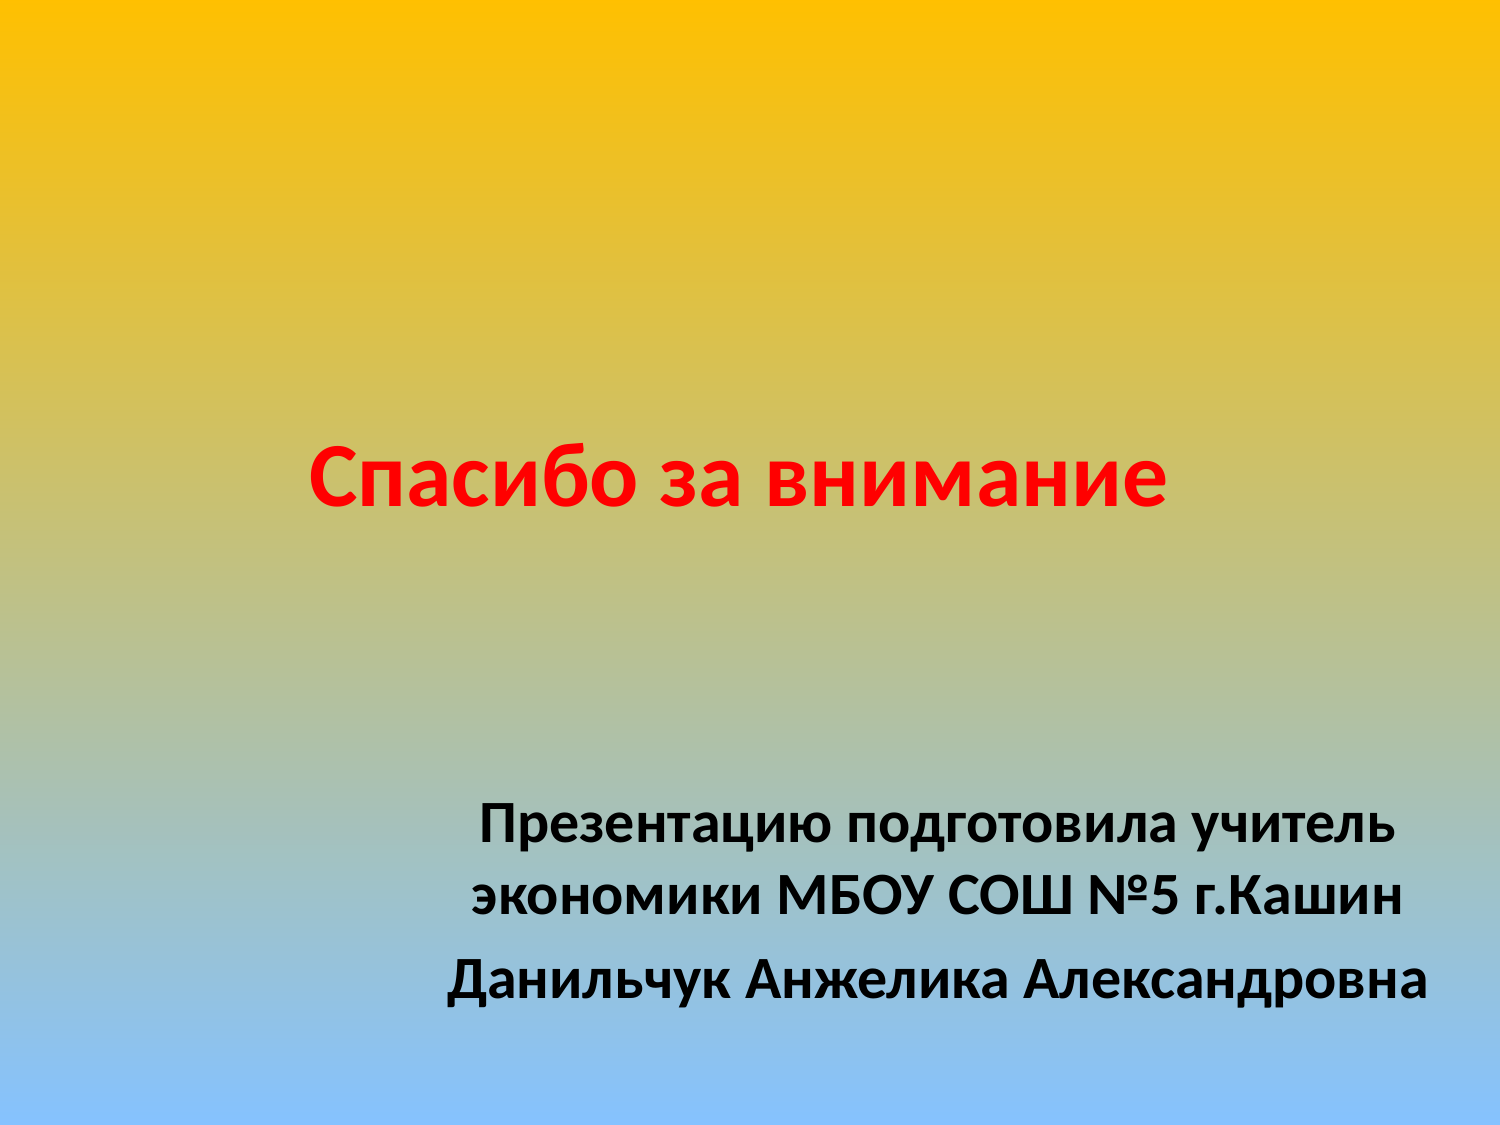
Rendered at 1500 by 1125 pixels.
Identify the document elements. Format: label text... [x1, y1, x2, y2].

title Спасибо за внимание [112, 349, 1388, 591]
subtitle Презентацию подготовила учитель экономики МБОУ СОШ №5 г.Кашин Данильчук Анжелика Александровна [395, 775, 1481, 1063]
